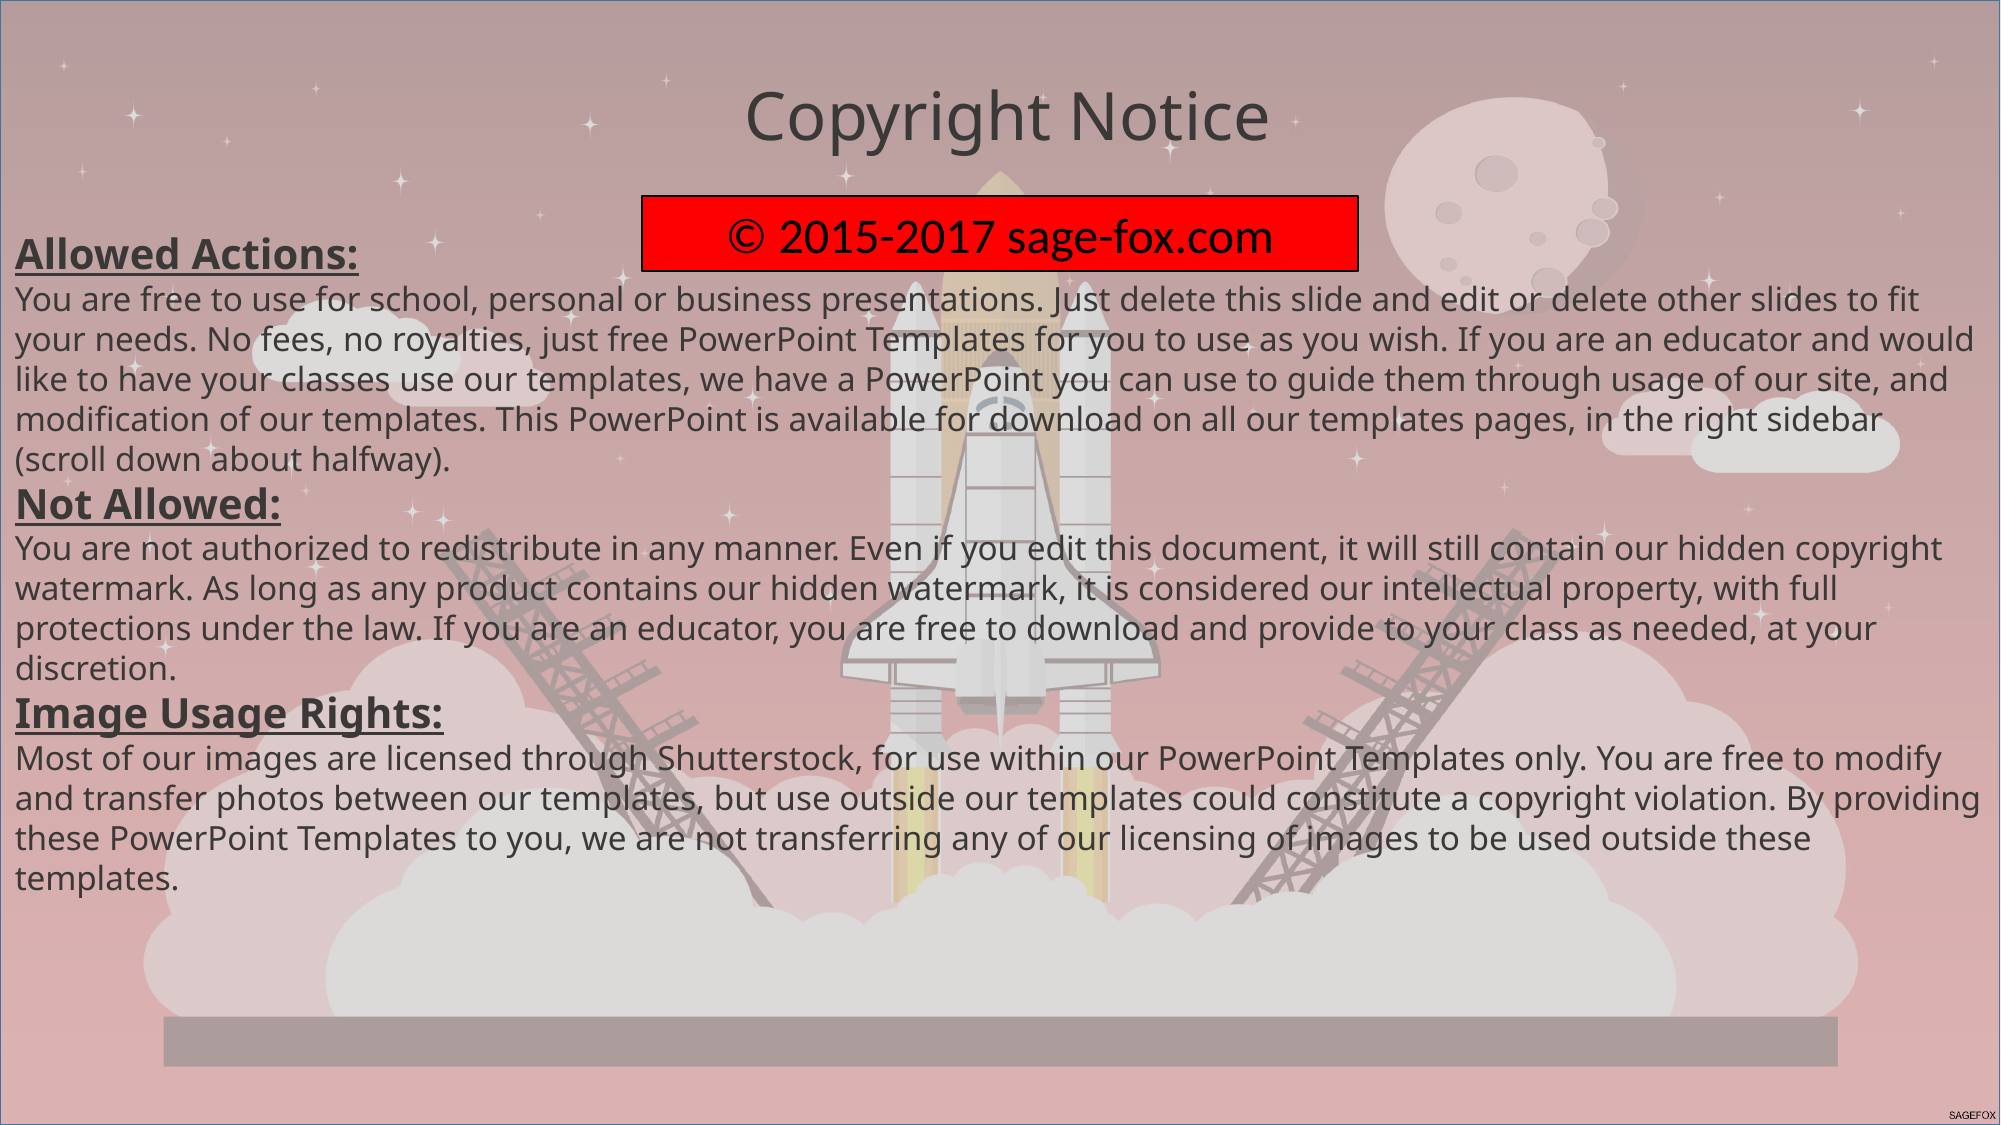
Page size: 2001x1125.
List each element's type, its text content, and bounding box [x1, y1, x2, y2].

title Copyright Notice [493, 60, 1524, 178]
text_box © 2015-2017 sage-fox.com [641, 196, 1358, 272]
text_box Allowed Actions: You are free to use for school, personal or business presentations. Just delete this slide and edit or delete other slides to fit your needs. No fees, no royalties, just free PowerPoint Templates for you to use as you wish. If you are an educator and would like to have your classes use our templates, we have a PowerPoint you can use to guide them through usage of our site, and modification of our templates. This PowerPoint is available for download on all our templates pages, in the right sidebar (scroll down about halfway). Not Allowed: You are not authorized to redistribute in any manner. Even if you edit this document, it will still contain our hidden copyright watermark. As long as any product contains our hidden watermark, it is considered our intellectual property, with full protections under the law. If you are an educator, you are free to download and provide to your class as needed, at your discretion. Image Usage Rights: Most of our images are licensed through Shutterstock, for use within our PowerPoint Templates only. You are free to modify and transfer photos between our templates, but use outside our templates could constitute a copyright violation. By providing these PowerPoint Templates to you, we are not transferring any of our licensing of images to be used outside these templates. [0, 0, 2000, 1125]
